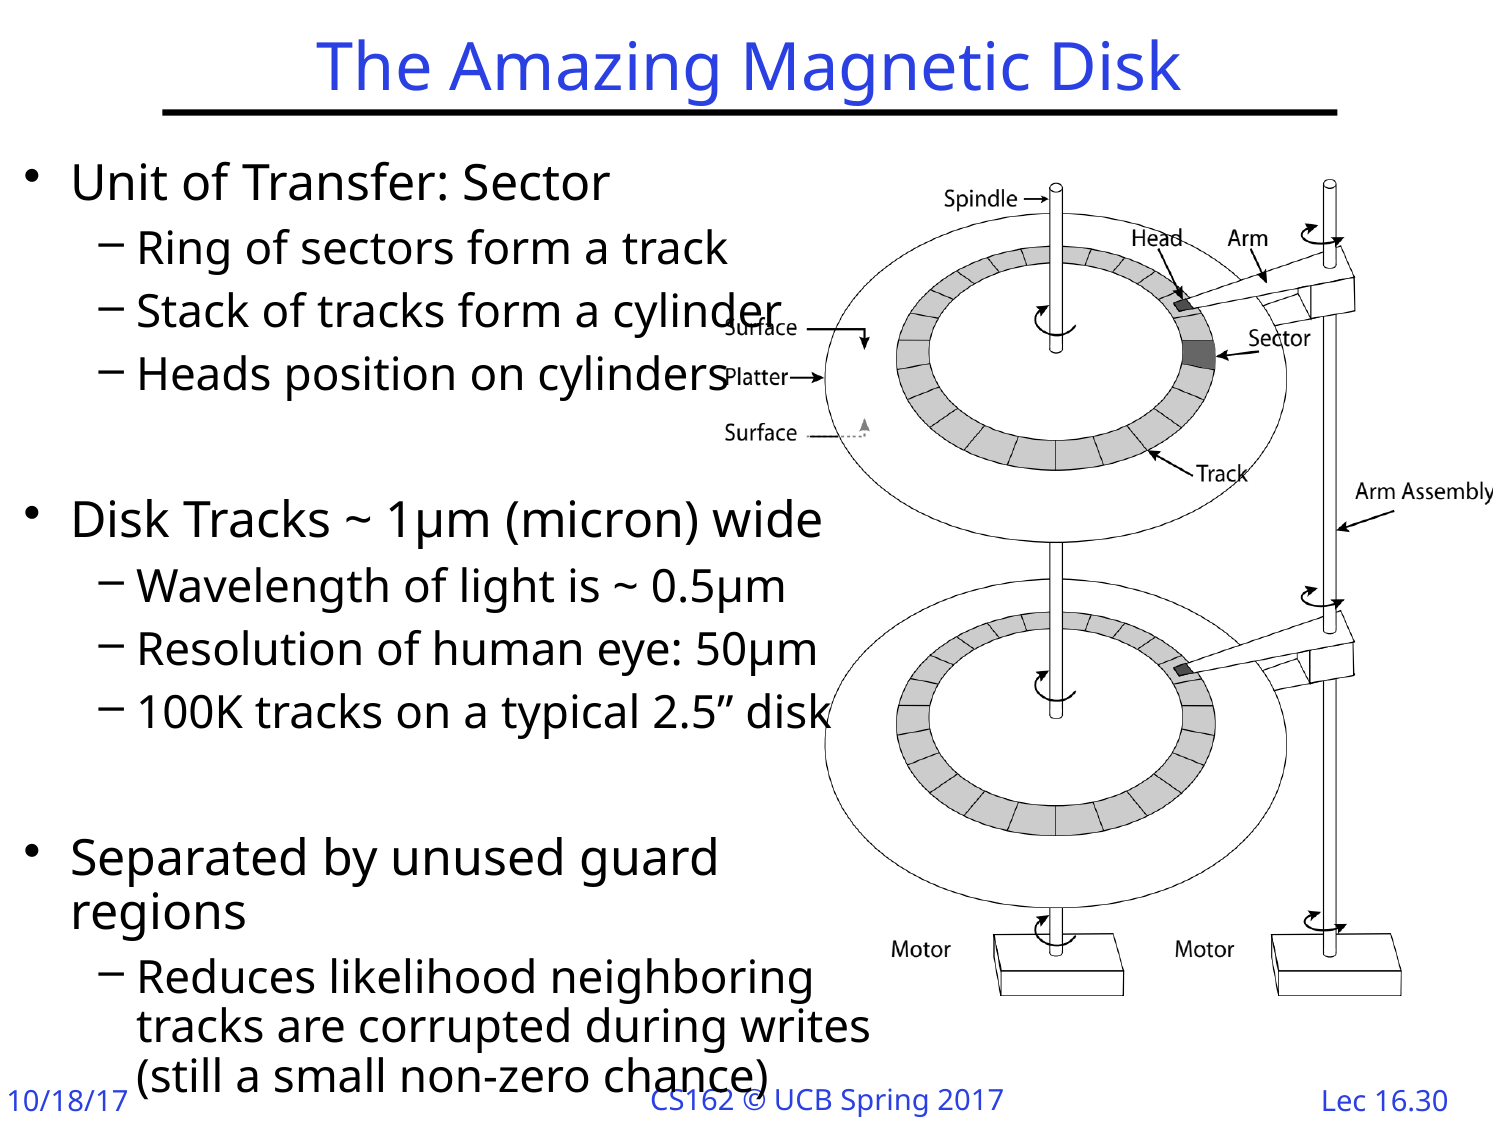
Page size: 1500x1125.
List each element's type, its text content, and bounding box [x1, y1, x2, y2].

list Unit of Transfer: Sector Ring of sectors form a track Stack of tracks form a cylinder Heads position on cylinders Disk Tracks ~ 1µm (micron) wide Wavelength of light is ~ 0.5µm Resolution of human eye: 50µm 100K tracks on a typical 2.5” disk Separated by unused guard regions Reduces likelihood neighboring tracks are corrupted during writes (still a small non-zero chance) [8, 149, 888, 1125]
picture [392, 162, 1500, 996]
title The Amazing Magnetic Disk [162, 24, 1338, 113]
